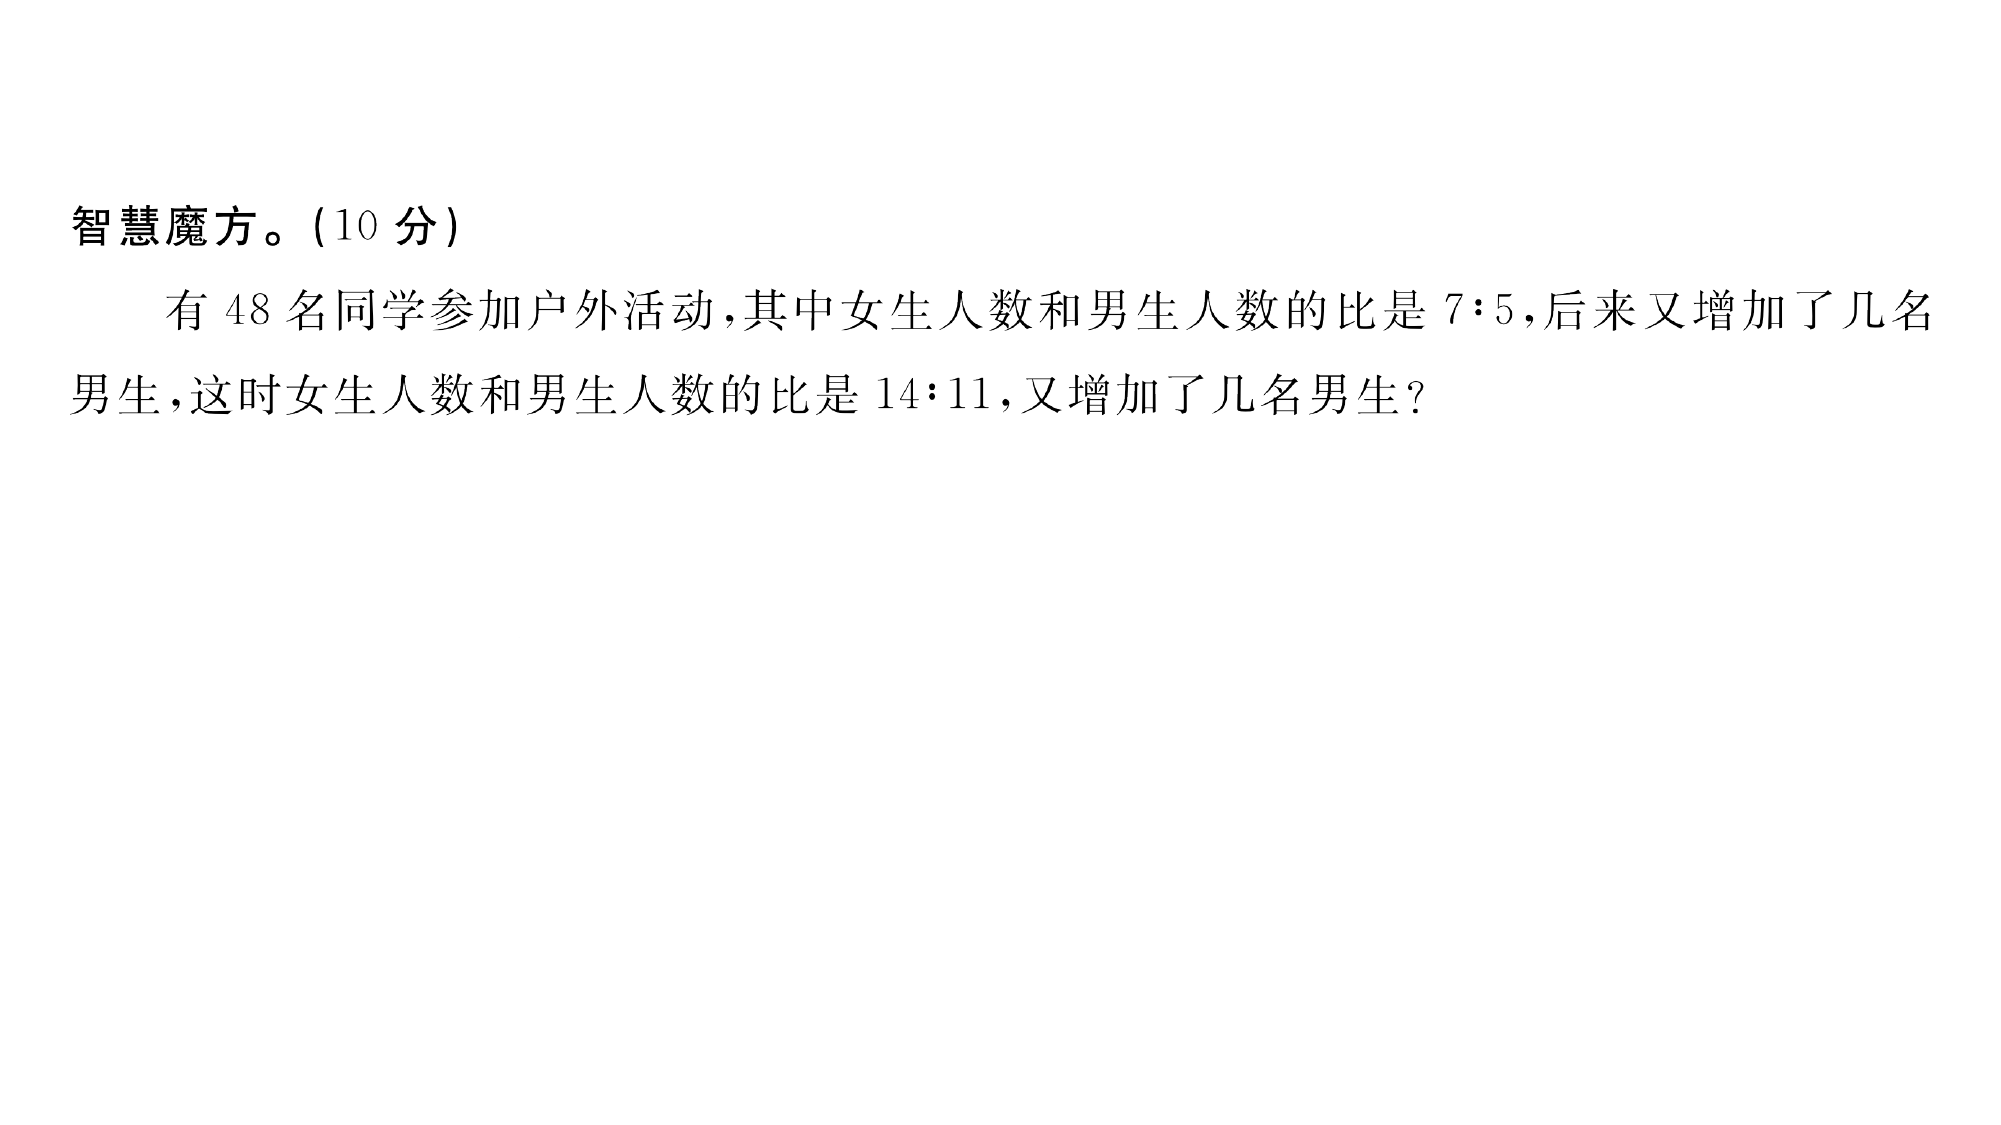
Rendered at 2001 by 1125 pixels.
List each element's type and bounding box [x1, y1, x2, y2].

picture [66, 184, 1957, 663]
